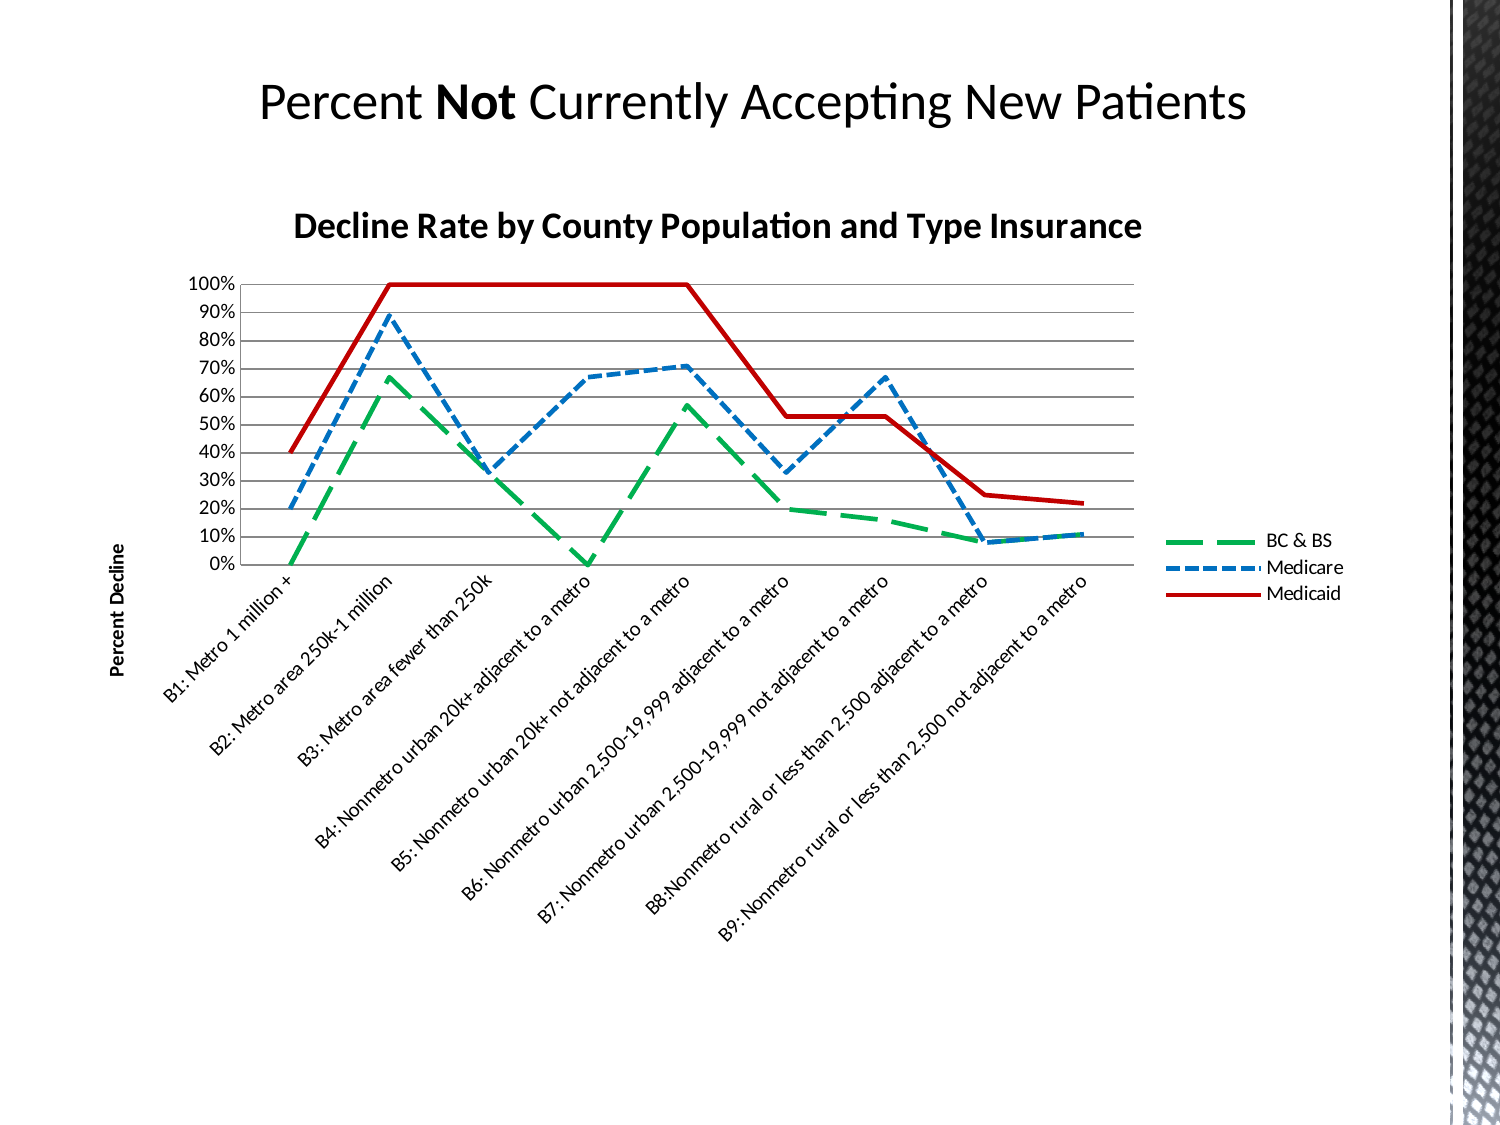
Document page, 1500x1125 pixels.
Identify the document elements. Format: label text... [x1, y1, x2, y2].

title Percent Not Currently Accepting New Patients [187, 50, 1263, 163]
chart [74, 174, 1363, 963]
picture [1447, 0, 1500, 1125]
